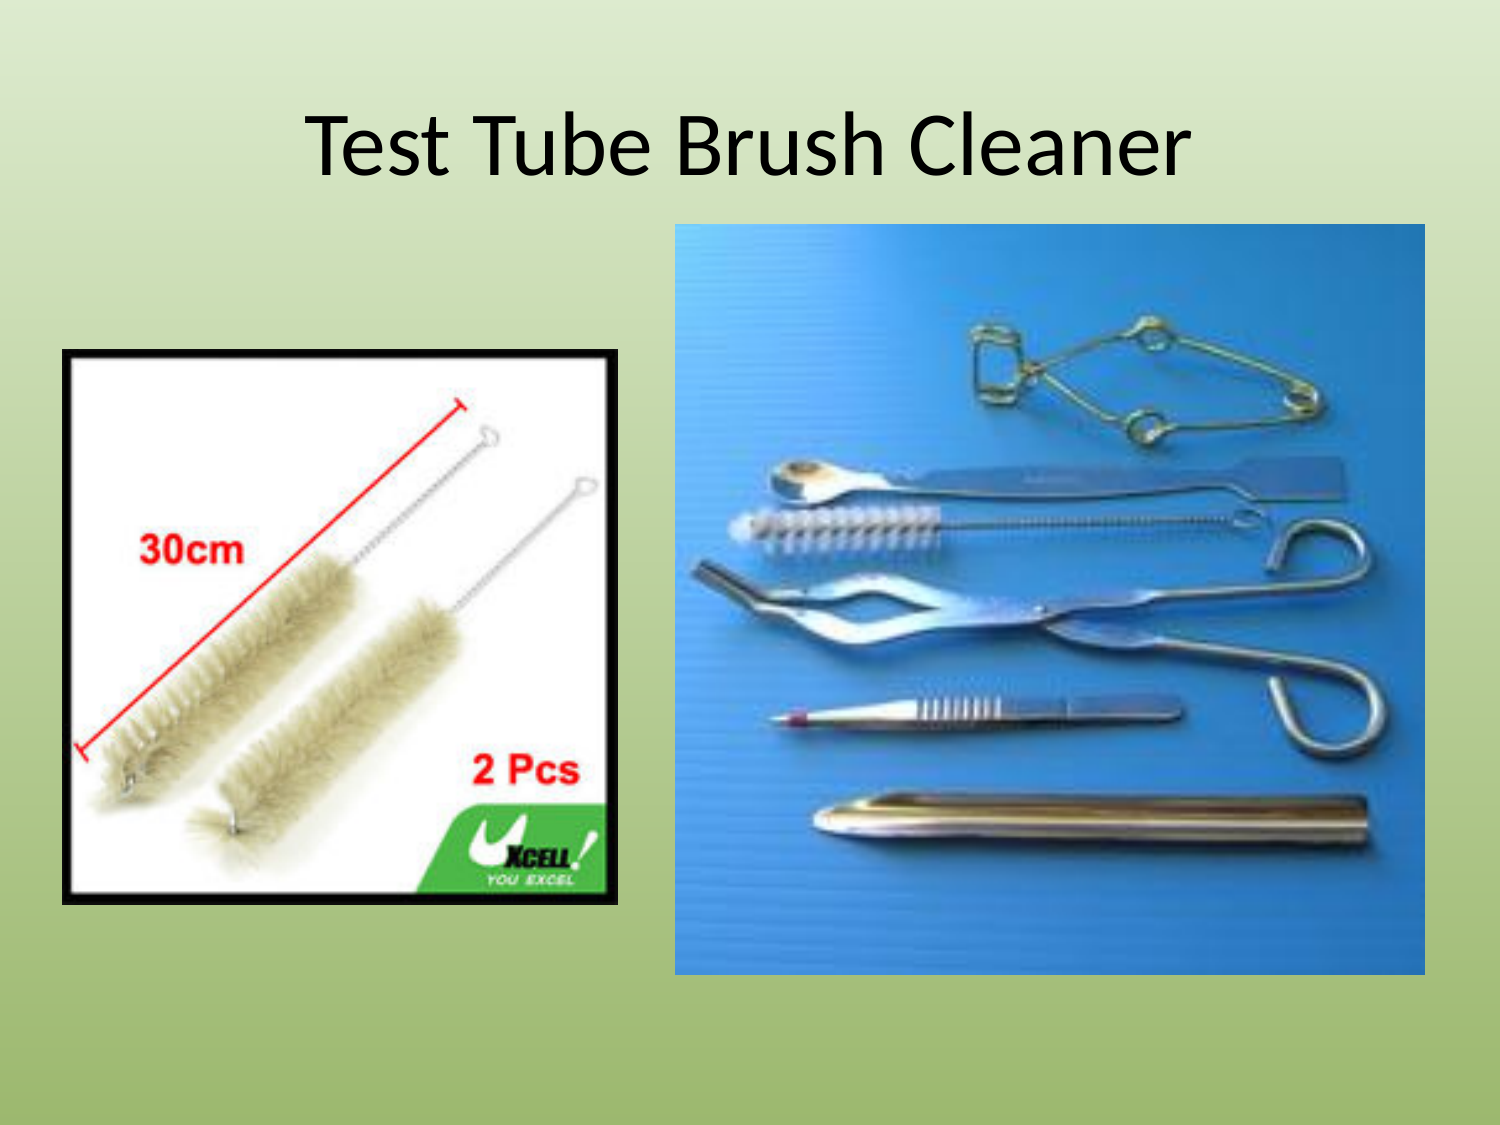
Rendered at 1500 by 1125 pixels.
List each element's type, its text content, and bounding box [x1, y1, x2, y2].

picture [674, 224, 1426, 976]
title Test Tube Brush Cleaner [75, 45, 1425, 233]
picture [62, 349, 618, 906]
